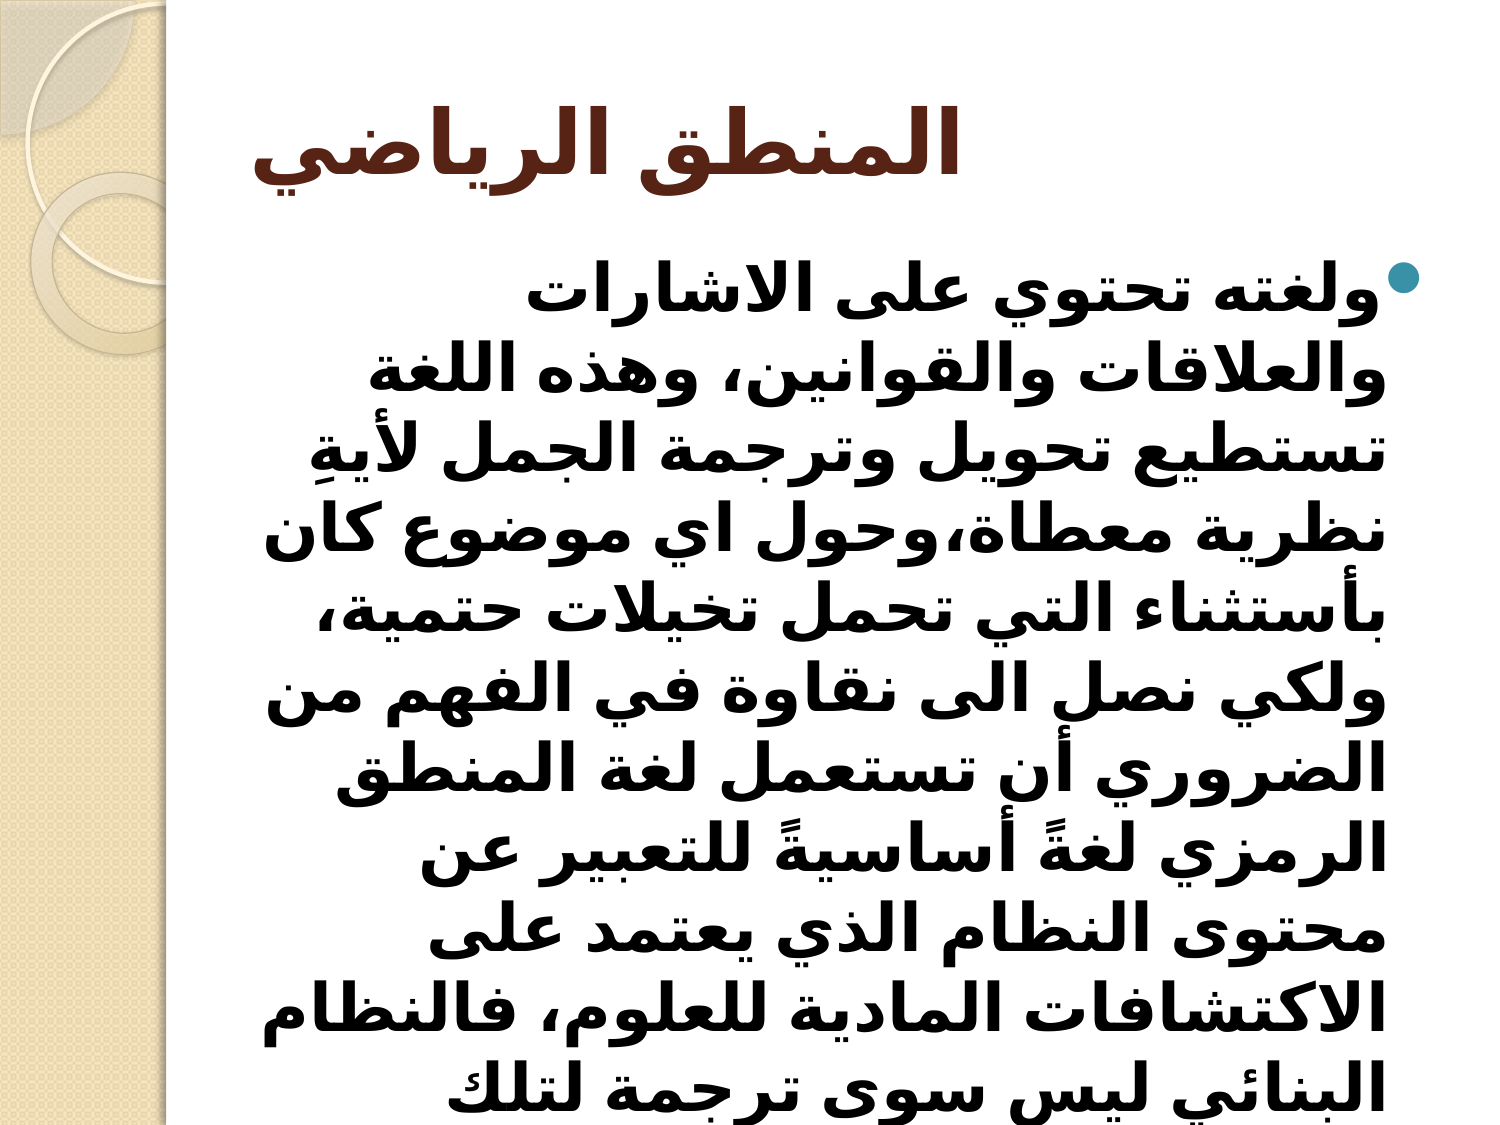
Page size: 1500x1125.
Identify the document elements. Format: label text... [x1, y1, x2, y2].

title المنطق الرياضي [235, 45, 1466, 233]
list ولغته تحتوي على الاشارات والعلاقات والقوانين، وهذه اللغة تستطيع تحويل وترجمة الجمل لأيةِ نظرية معطاة،وحول اي موضوع كان بأستثناء التي تحمل تخيلات حتمية، ولكي نصل الى نقاوة في الفهم من الضروري أن تستعمل لغة المنطق الرمزي لغةً أساسيةً للتعبير عن محتوى النظام الذي يعتمد على الاكتشافات المادية للعلوم، فالنظام البنائي ليس سوى ترجمة لتلك الاكتشافات التي تبقى عرضة للتغير [235, 237, 1466, 1025]
